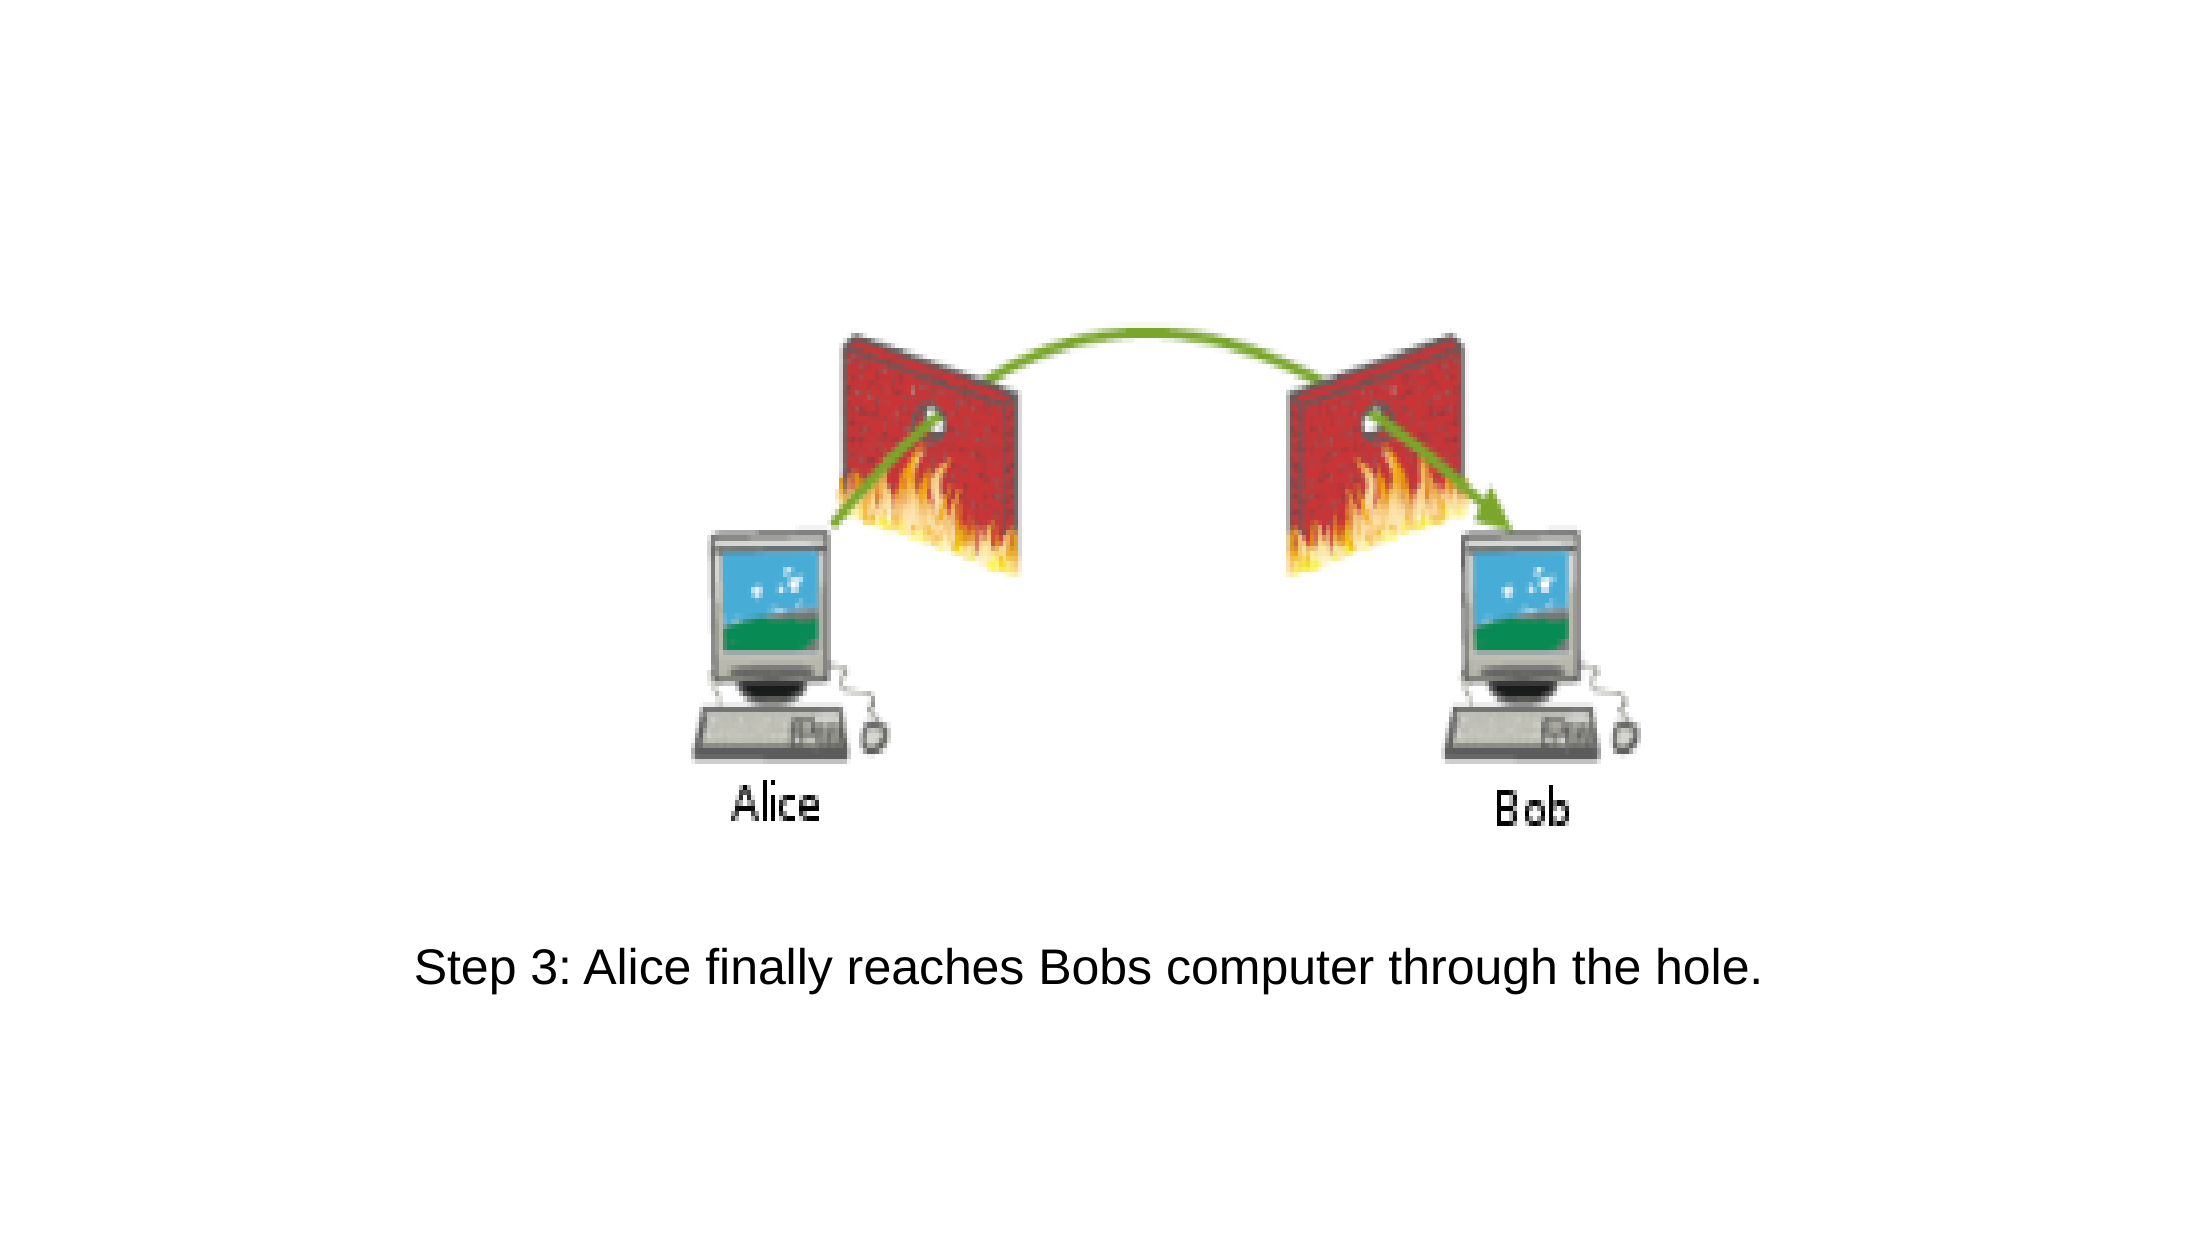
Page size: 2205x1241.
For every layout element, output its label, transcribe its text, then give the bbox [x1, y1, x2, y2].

text_box Step 3: Alice finally reaches Bobs computer through the hole. [399, 924, 1853, 1028]
picture [680, 244, 1657, 858]
